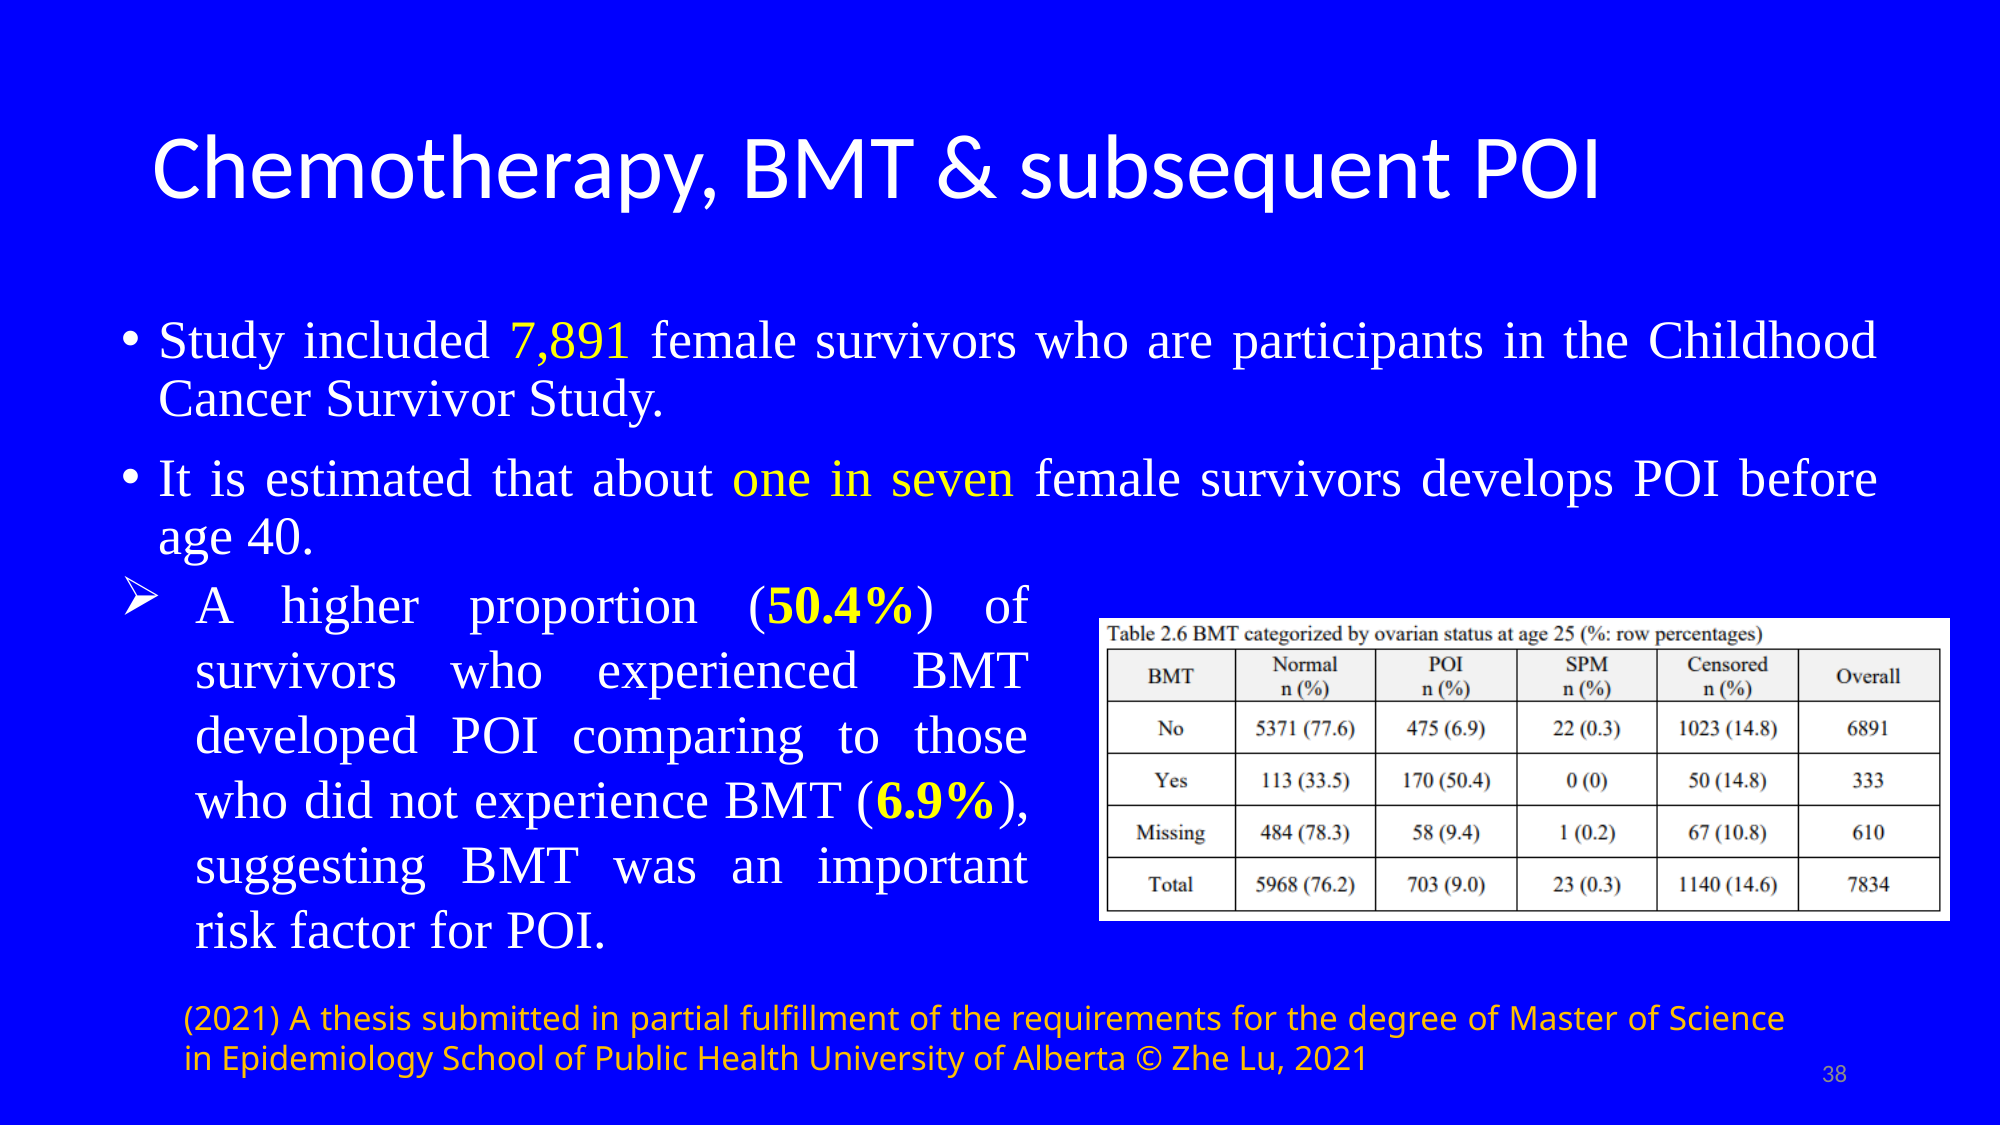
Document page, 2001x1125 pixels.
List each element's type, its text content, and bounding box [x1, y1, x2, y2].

picture [1099, 618, 1950, 921]
list Study included 7,891 female survivors who are participants in the Childhood Cancer Survivor Study. It is estimated that about one in seven female survivors develops POI before age 40. [106, 304, 1895, 985]
text_box A higher proportion (50.4%) of survivors who experienced BMT developed POI comparing to those who did not experience BMT (6.9%), suggesting BMT was an important risk factor for POI. [105, 562, 1045, 967]
text_box (2021) A thesis submitted in partial fulfillment of the requirements for the degree of Master of Science in Epidemiology School of Public Health University of Alberta © Zhe Lu, 2021 [168, 989, 1803, 1085]
slide_number 38 [1412, 1042, 1863, 1103]
title Chemotherapy, BMT & subsequent POI [137, 59, 1863, 278]
